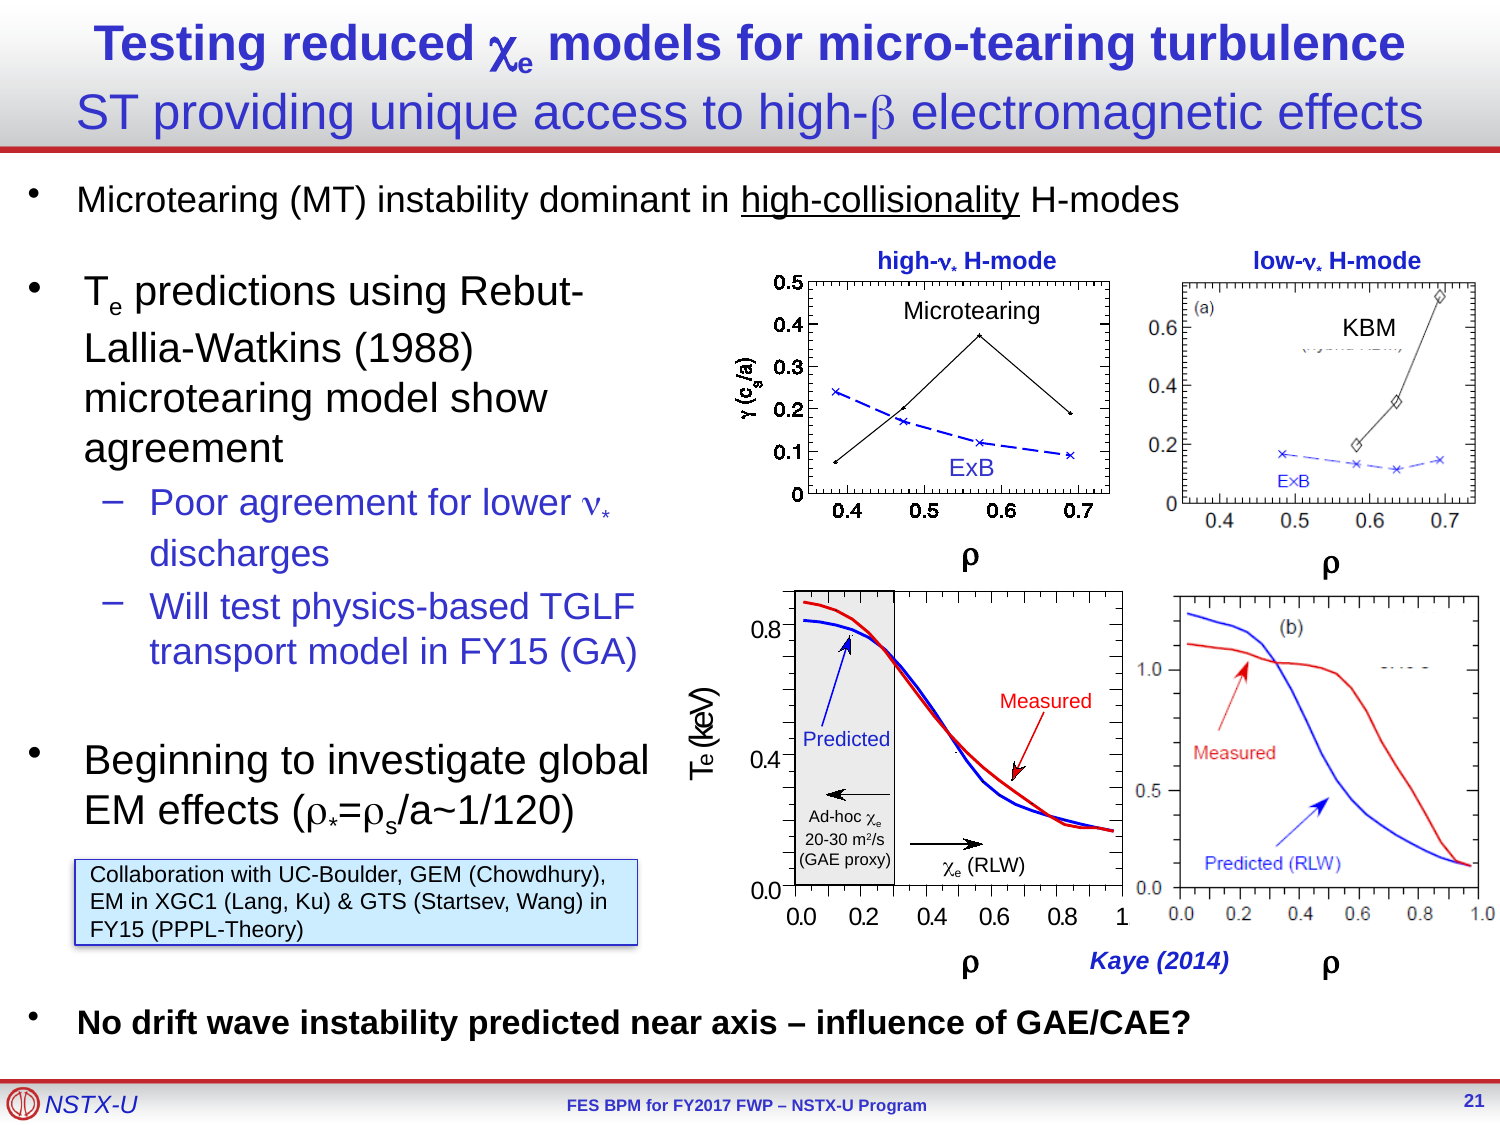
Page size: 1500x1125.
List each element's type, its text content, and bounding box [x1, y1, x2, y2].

picture [0, 1079, 1500, 1125]
text_box No drift wave instability predicted near axis – influence of GAE/CAE? [12, 993, 1413, 1050]
title Testing reduced ce models for micro-tearing turbulence ST providing unique access to high-b electromagnetic effects [0, 0, 1500, 151]
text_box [679, 237, 1126, 987]
slide_number 21 [1374, 1087, 1500, 1113]
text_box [1128, 237, 1500, 988]
text_box Microtearing (MT) instability dominant in high-collisionality H-modes [12, 167, 1363, 250]
list Te predictions using Rebut-Lallia-Watkins (1988) microtearing model show agreement Poor agreement for lower n* discharges Will test physics-based TGLF transport model in FY15 (GA) Beginning to investigate global EM effects (r*=rs/a~1/120) [12, 255, 674, 870]
text_box Collaboration with UC-Boulder, GEM (Chowdhury), EM in XGC1 (Lang, Ku) & GTS (Startsev, Wang) in FY15 (PPPL-Theory) [74, 859, 638, 946]
